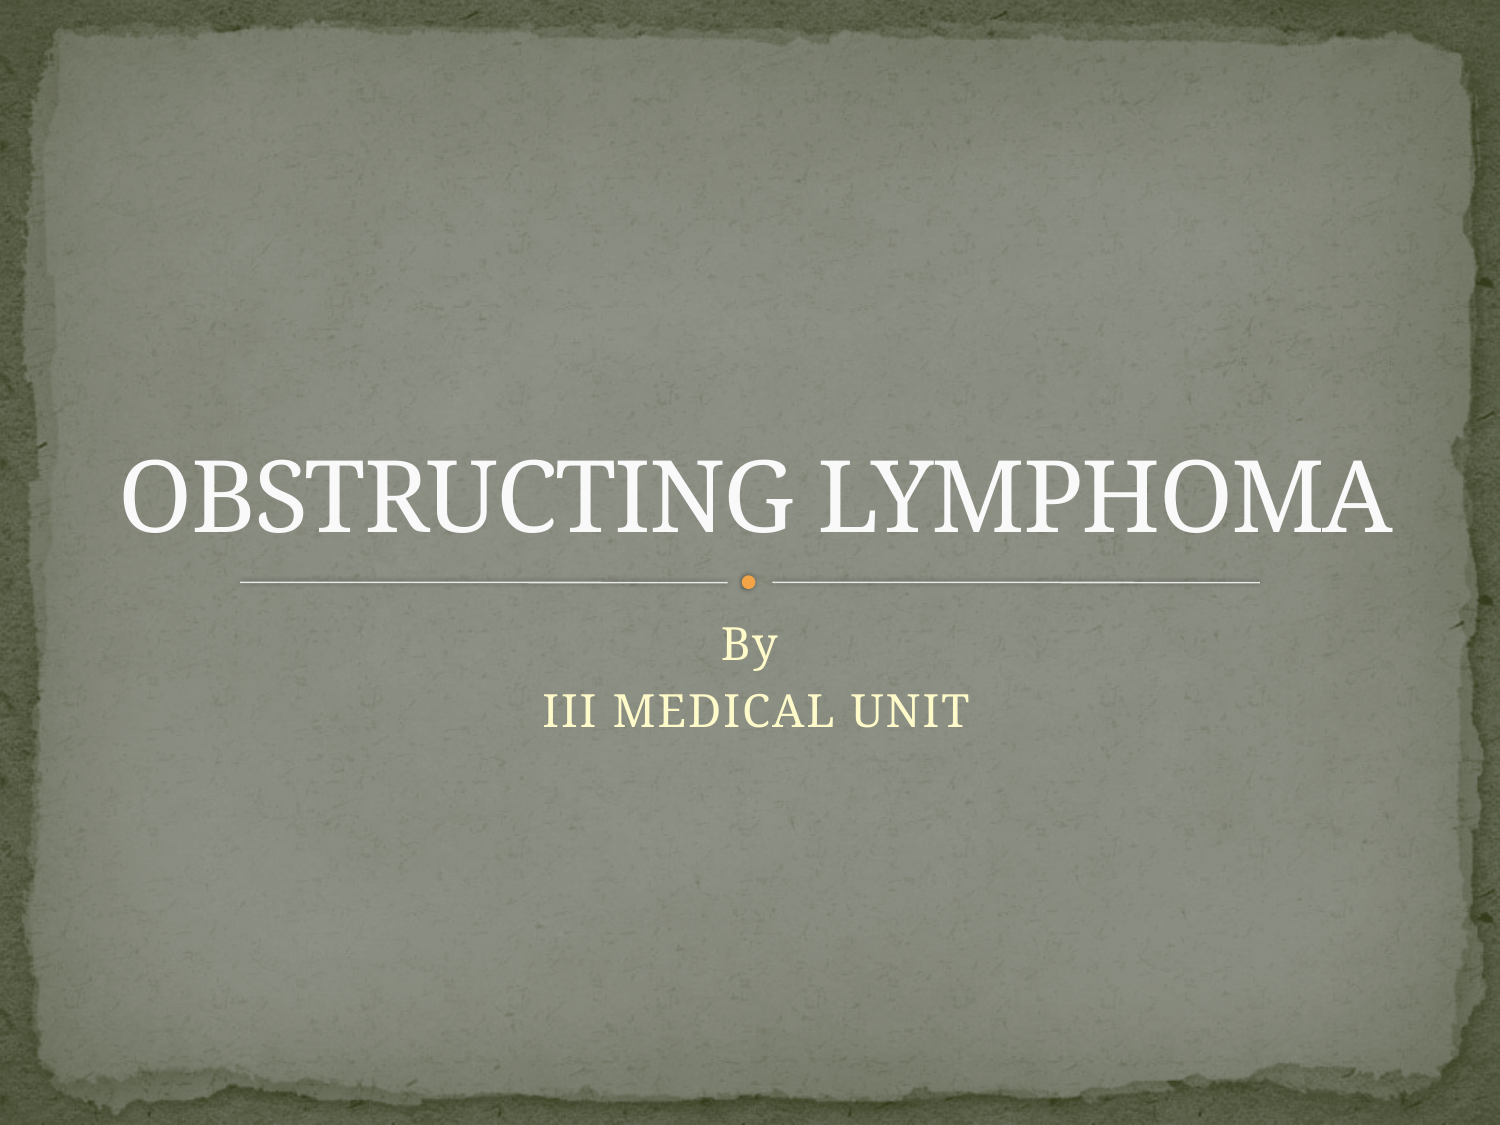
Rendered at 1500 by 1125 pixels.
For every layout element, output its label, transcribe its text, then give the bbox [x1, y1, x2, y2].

title OBSTRUCTING LYMPHOMA [74, 235, 1438, 561]
subtitle By III MEDICAL UNIT [75, 606, 1438, 795]
